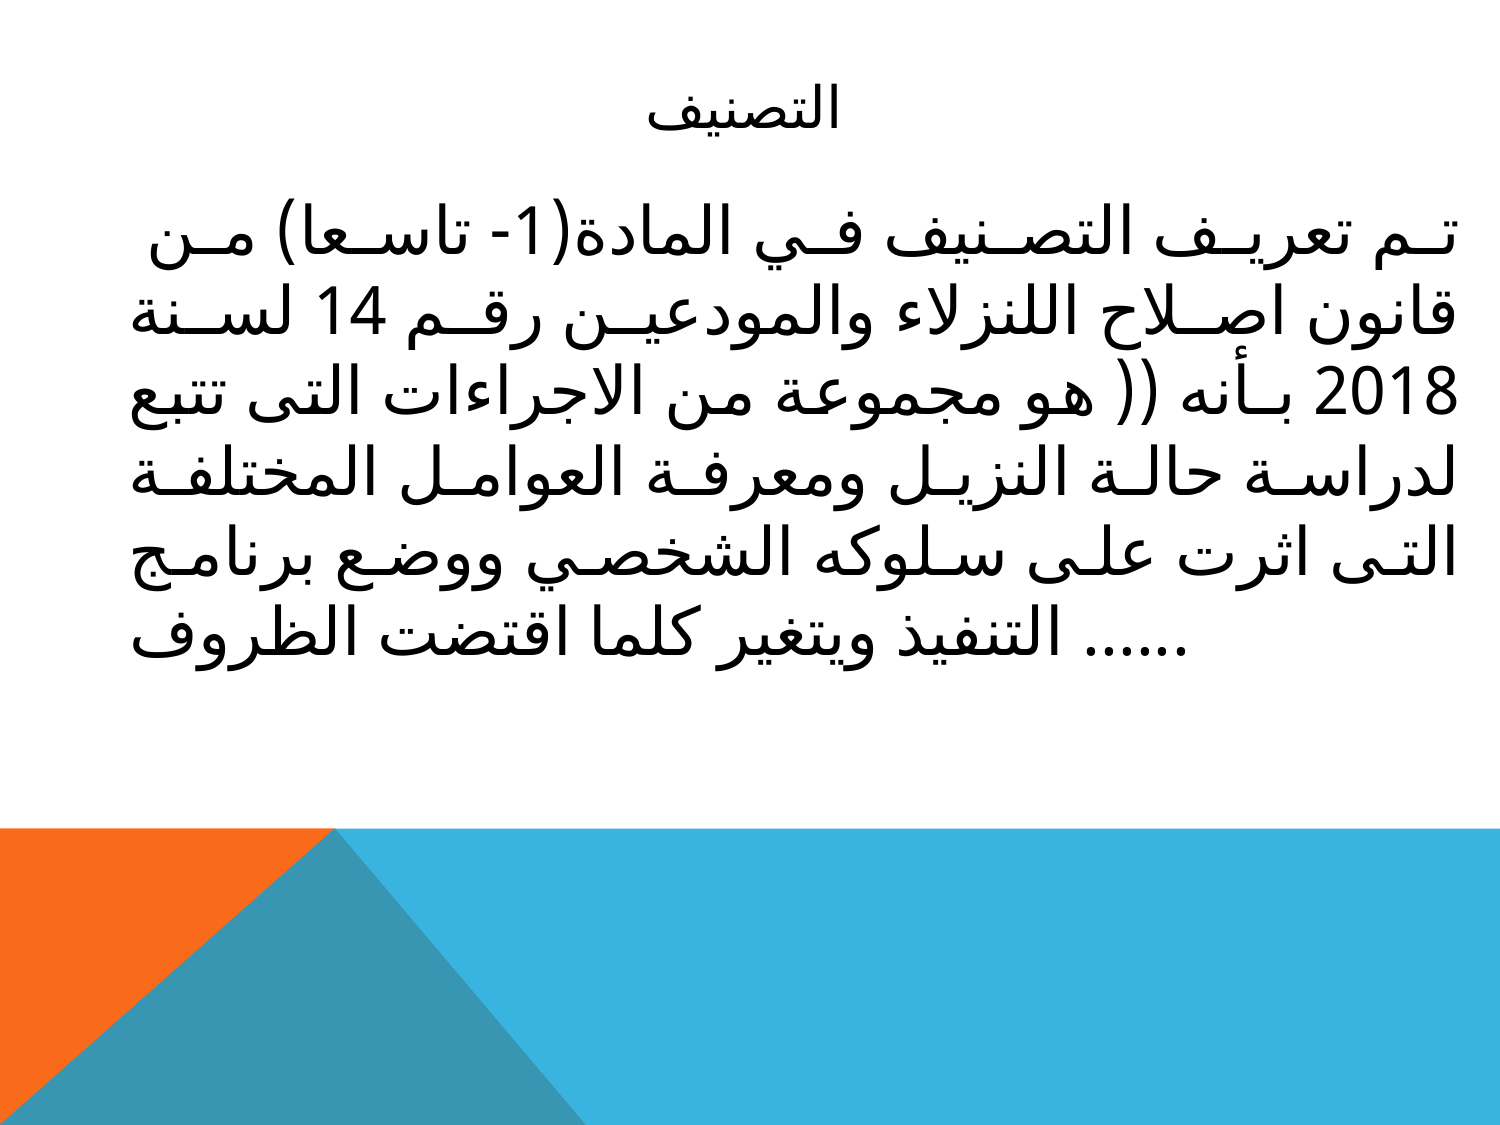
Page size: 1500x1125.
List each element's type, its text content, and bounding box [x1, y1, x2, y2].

title التصنيف [135, 60, 1369, 150]
list تم تعريف التصنيف في المادة(1- تاسعا) من قانون اصلاح اللنزلاء والمودعين رقم 14 لسنة 2018 بـأنه (( هو مجموعة من الاجراءات التى تتبع لدراسة حالة النزيل ومعرفة العوامل المختلفة التى اثرت على سلوكه الشخصي ووضع برنامج التنفيذ ويتغير كلما اقتضت الظروف ...... [37, 180, 1475, 1125]
